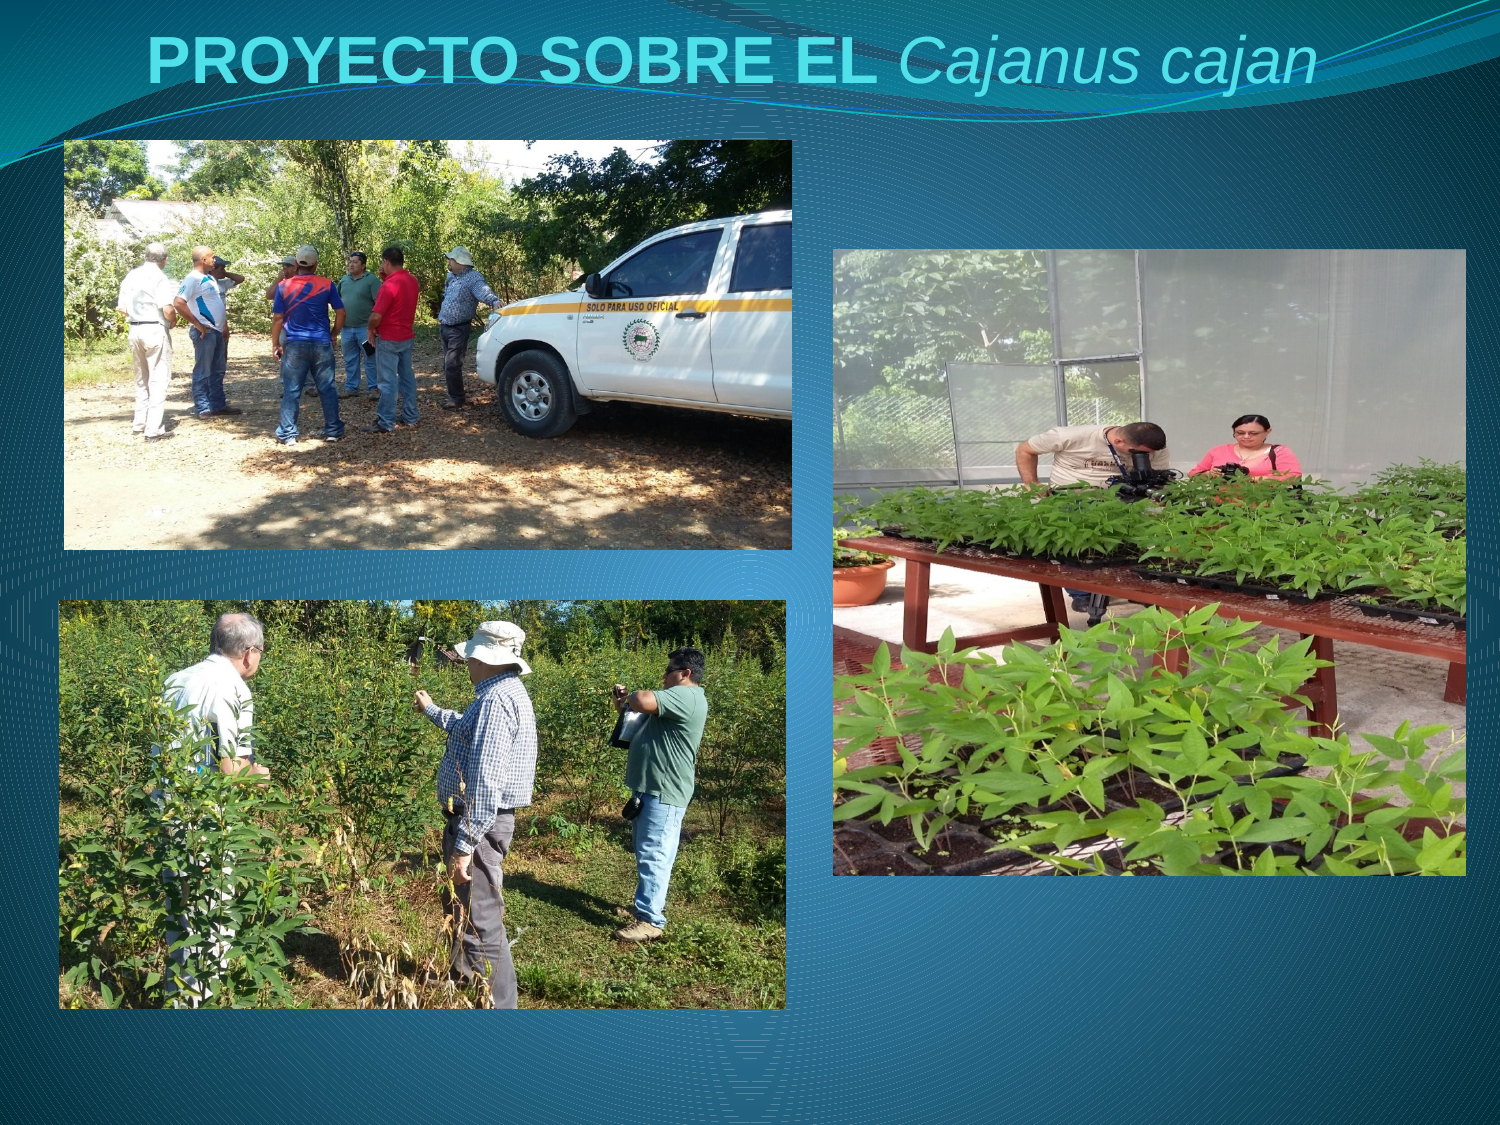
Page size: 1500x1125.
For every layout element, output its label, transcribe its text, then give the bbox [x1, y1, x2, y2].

picture [835, 245, 1466, 880]
picture [64, 140, 792, 550]
picture [59, 599, 786, 1009]
title PROYECTO SOBRE EL Cajanus cajan [53, 0, 1342, 98]
